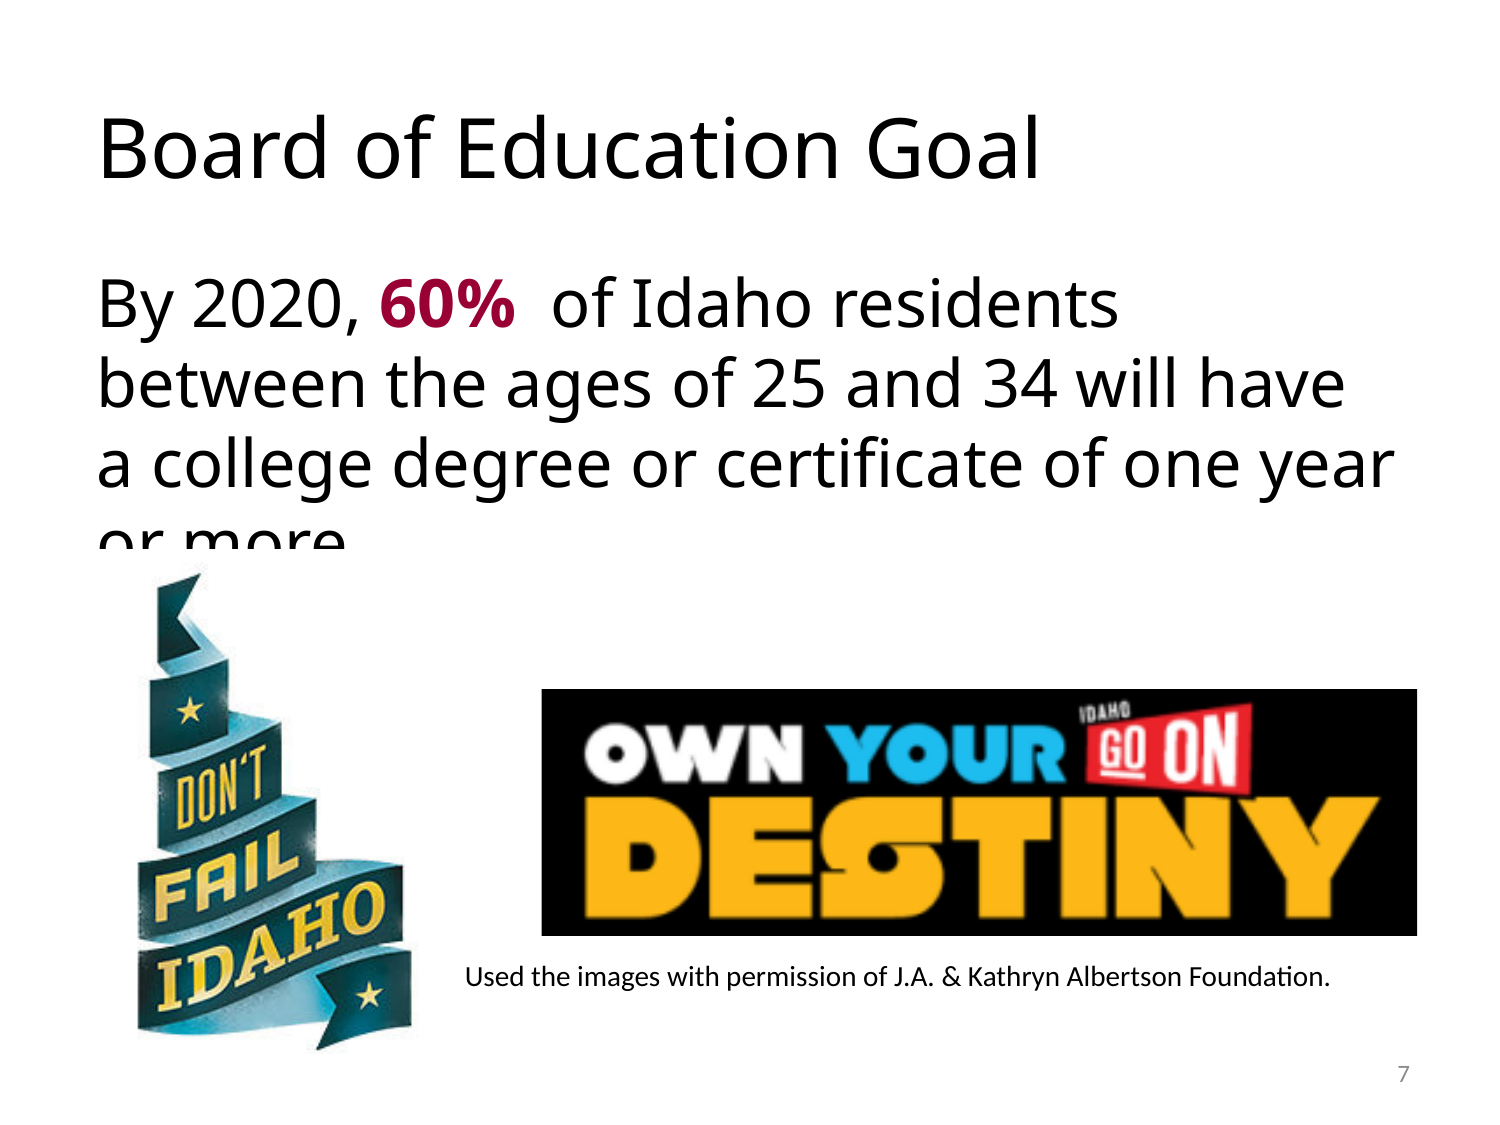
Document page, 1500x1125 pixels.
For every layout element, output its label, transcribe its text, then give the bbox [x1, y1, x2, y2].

picture [12, 549, 538, 1076]
slide_number 7 [1074, 1042, 1425, 1103]
picture [541, 689, 1418, 936]
list Board of Education Goal By 2020, 60% of Idaho residents between the ages of 25 and 34 will have a college degree or certificate of one year or more [81, 87, 1416, 613]
text_box Used the images with permission of J.A. & Kathryn Albertson Foundation. [541, 949, 1372, 1000]
